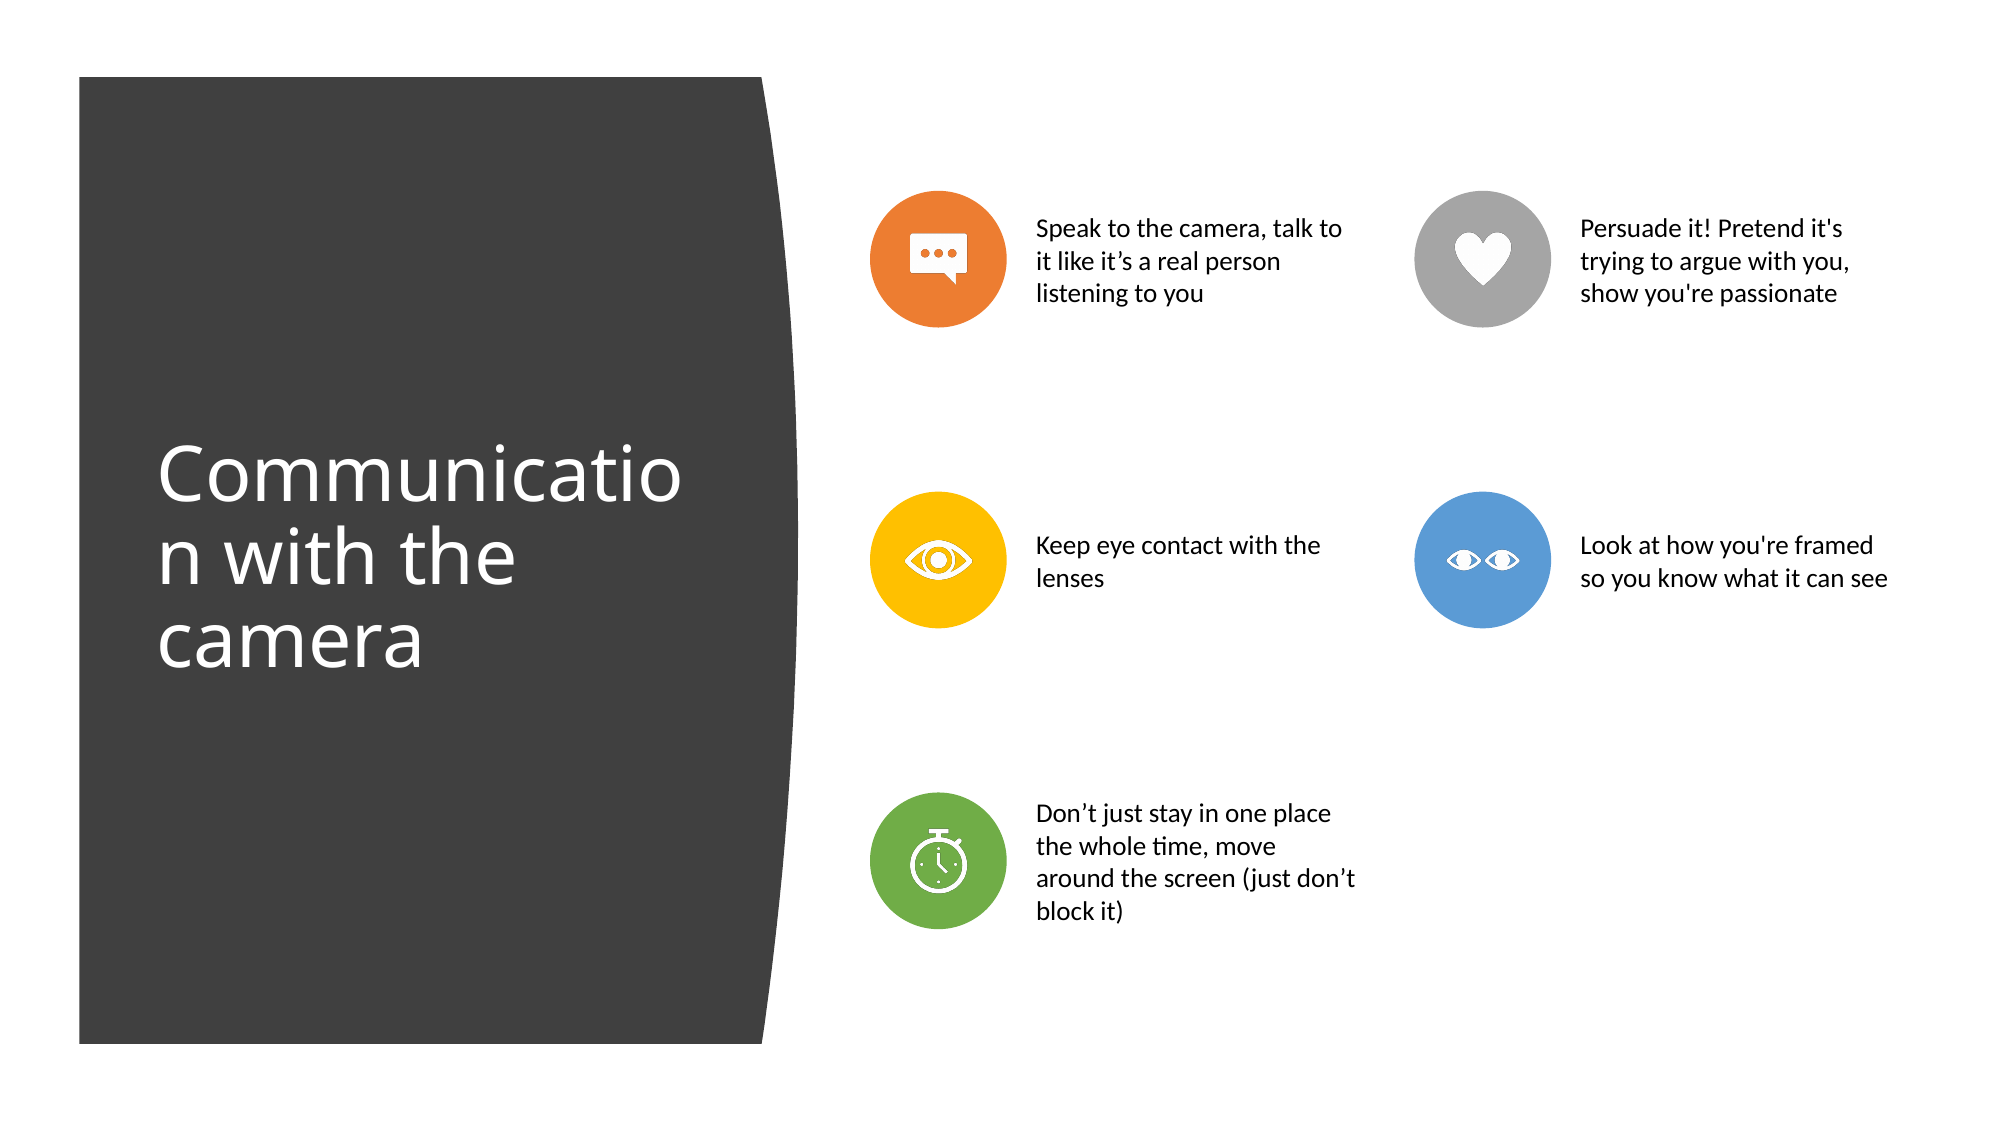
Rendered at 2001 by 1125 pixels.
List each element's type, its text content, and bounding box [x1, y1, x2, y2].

title Communication with the camera [141, 166, 702, 953]
text_box [78, 76, 800, 1045]
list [852, 77, 1921, 1043]
